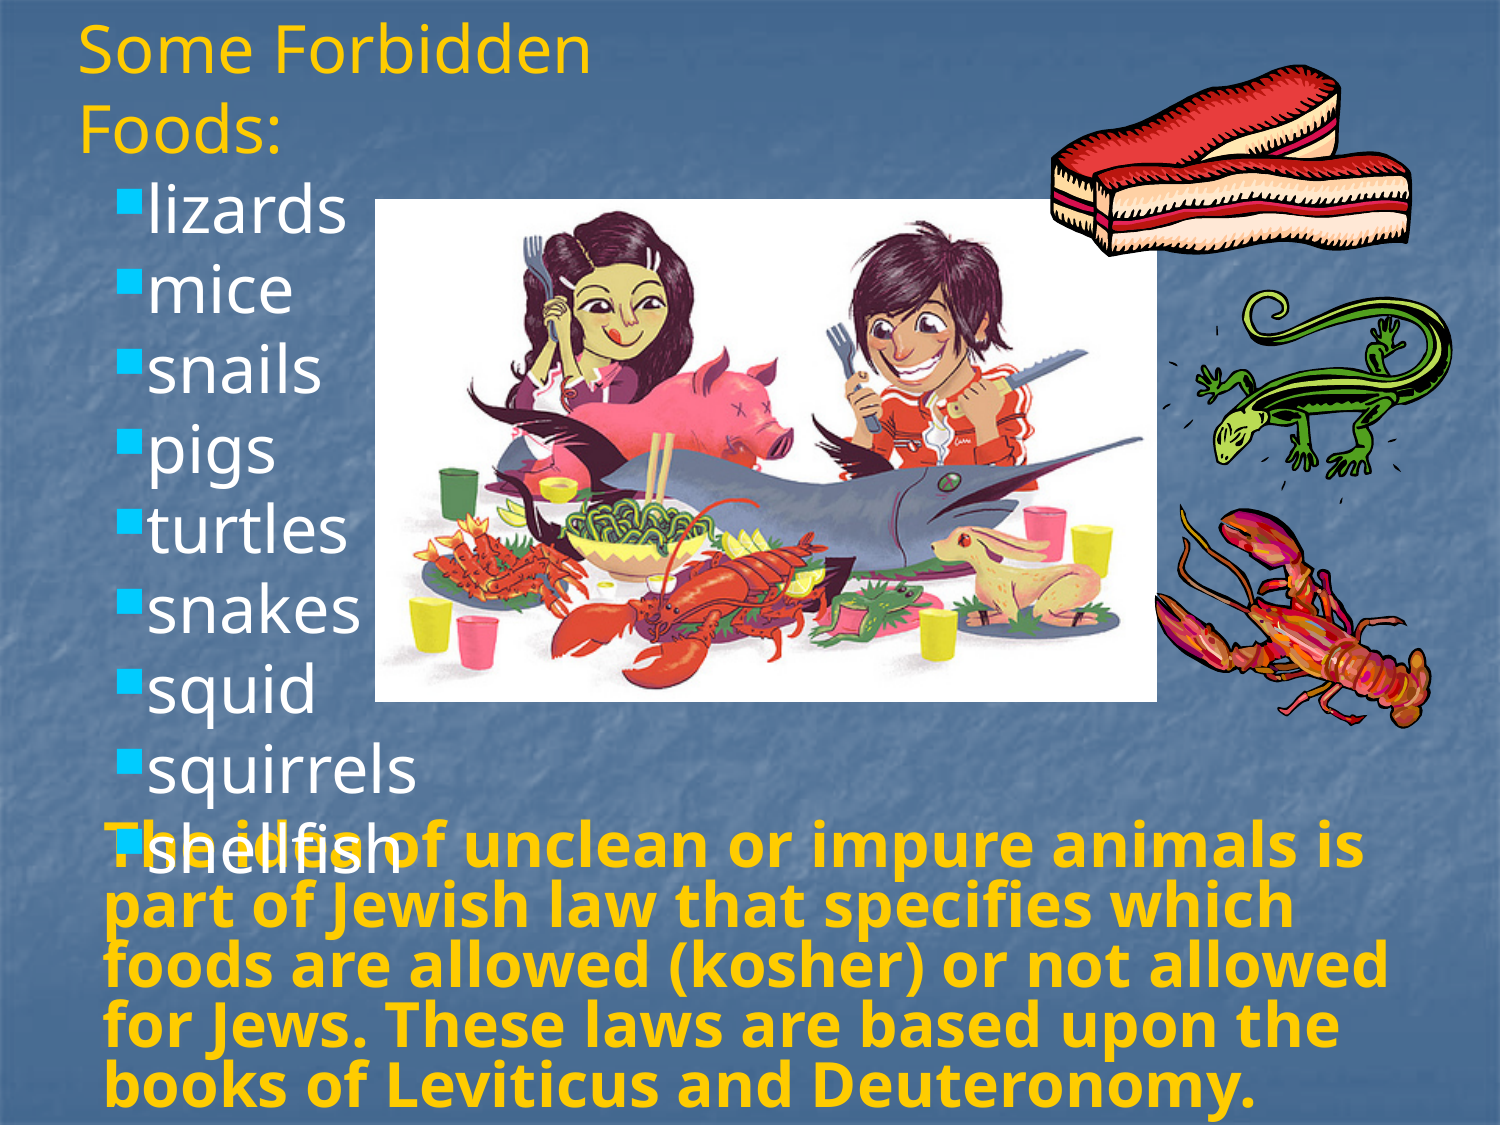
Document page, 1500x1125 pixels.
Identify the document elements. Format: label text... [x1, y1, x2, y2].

picture [374, 62, 1413, 702]
picture [1162, 287, 1456, 780]
text_box Some Forbidden Foods: lizards mice snails pigs turtles snakes squid squirrels shellfish [62, 0, 825, 750]
list The idea of unclean or impure animals is part of Jewish law that specifies which foods are allowed (kosher) or not allowed for Jews. These laws are based upon the books of Leviticus and Deuteronomy. [87, 812, 1500, 1125]
